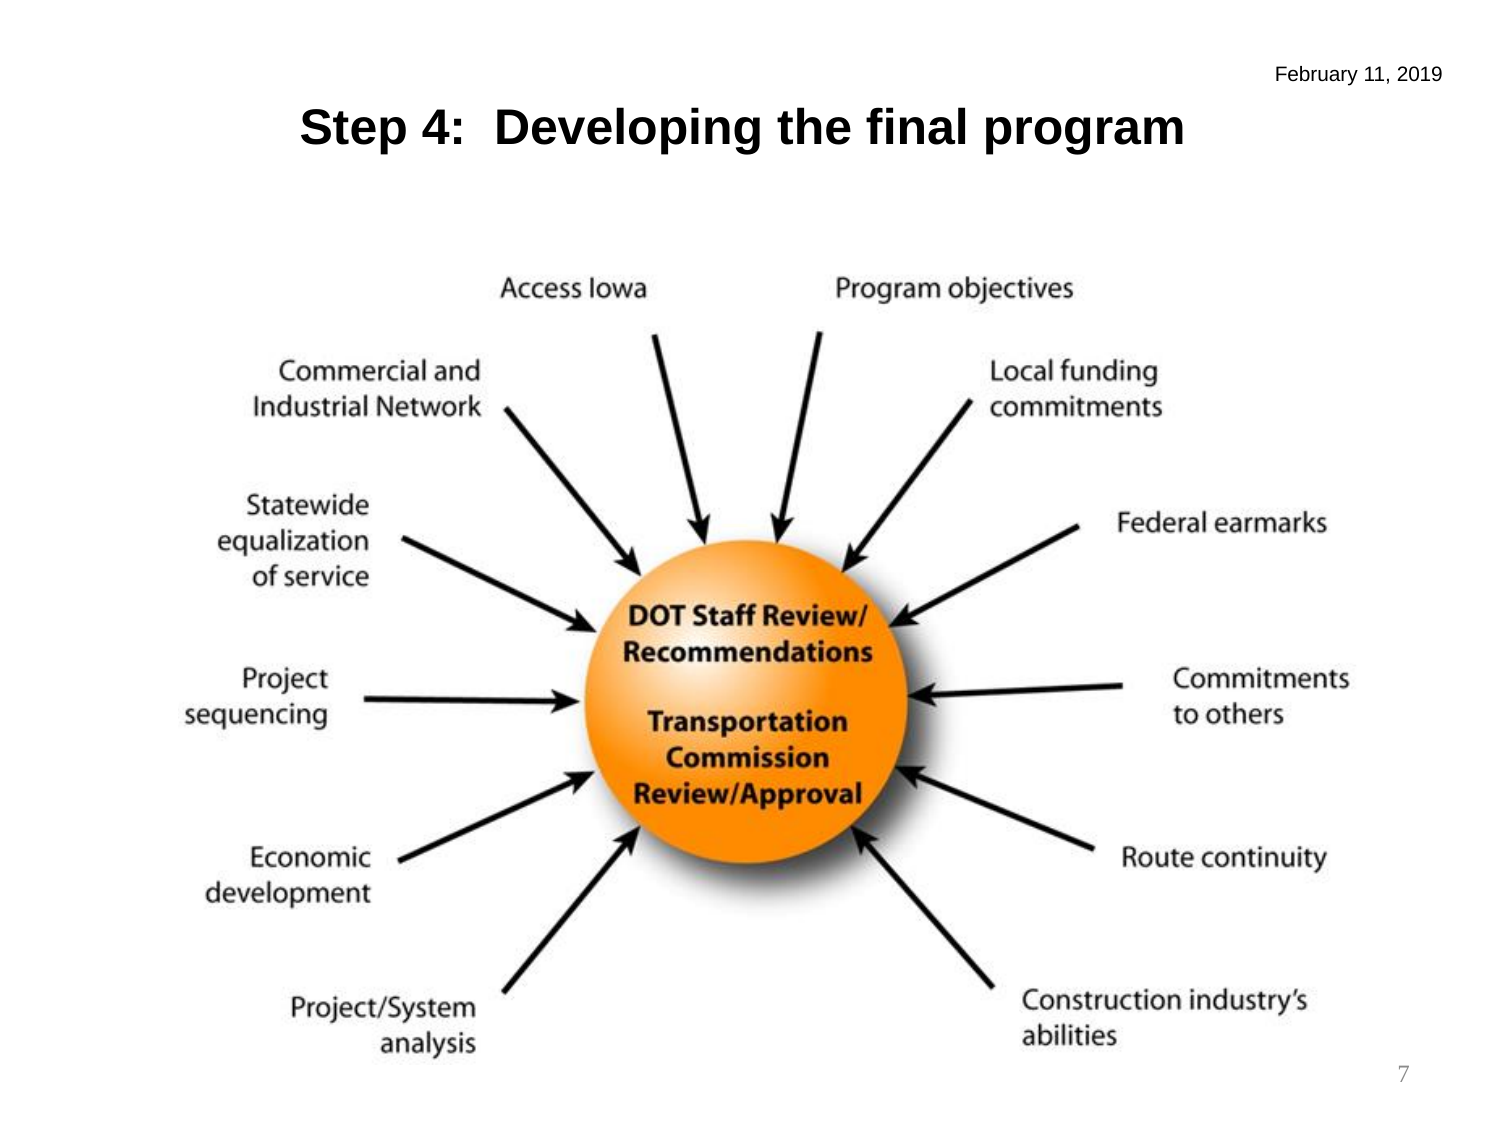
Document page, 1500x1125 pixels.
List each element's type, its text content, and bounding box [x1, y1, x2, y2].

picture [178, 262, 1366, 1065]
text_box Step 4: Developing the final program [0, 87, 1500, 163]
text_box February 11, 2019 [1259, 53, 1458, 94]
slide_number 7 [1074, 1042, 1425, 1103]
